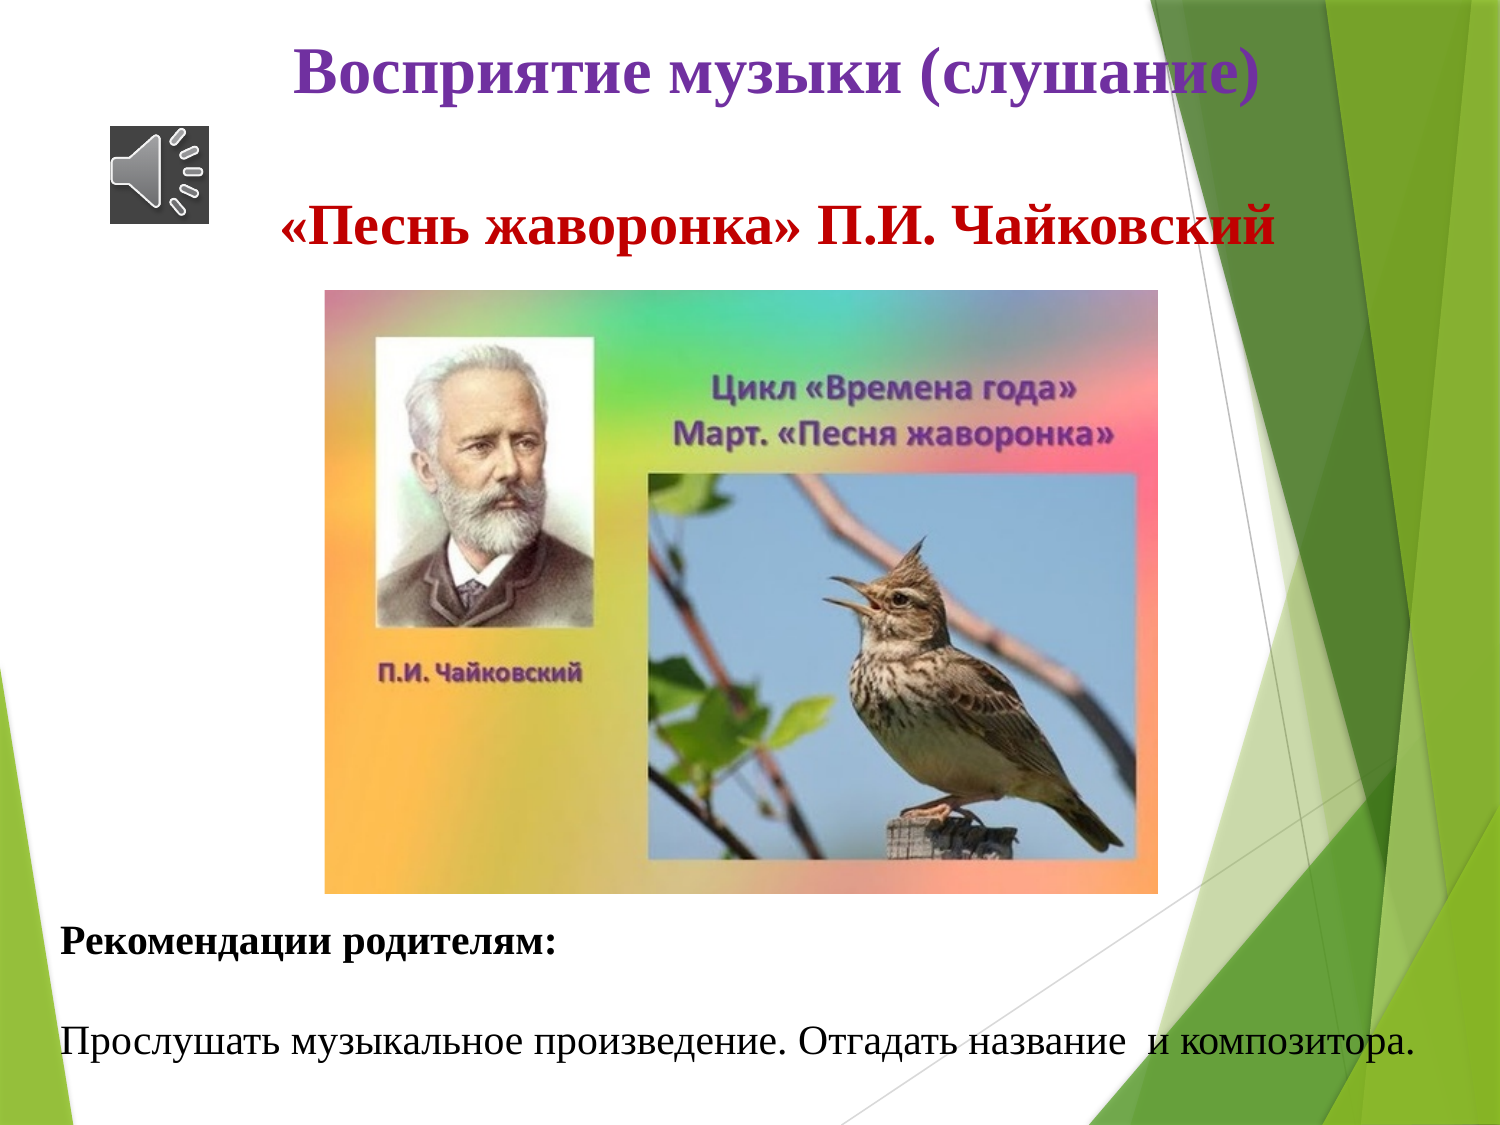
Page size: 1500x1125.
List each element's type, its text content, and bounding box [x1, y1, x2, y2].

picture [109, 124, 211, 226]
picture [324, 290, 1159, 894]
text_box Восприятие музыки (слушание) «Песнь жаворонка» П.И. Чайковский [104, 19, 1452, 264]
text_box Рекомендации родителям: Прослушать музыкальное произведение. Отгадать название и композитора. [45, 905, 1500, 1070]
